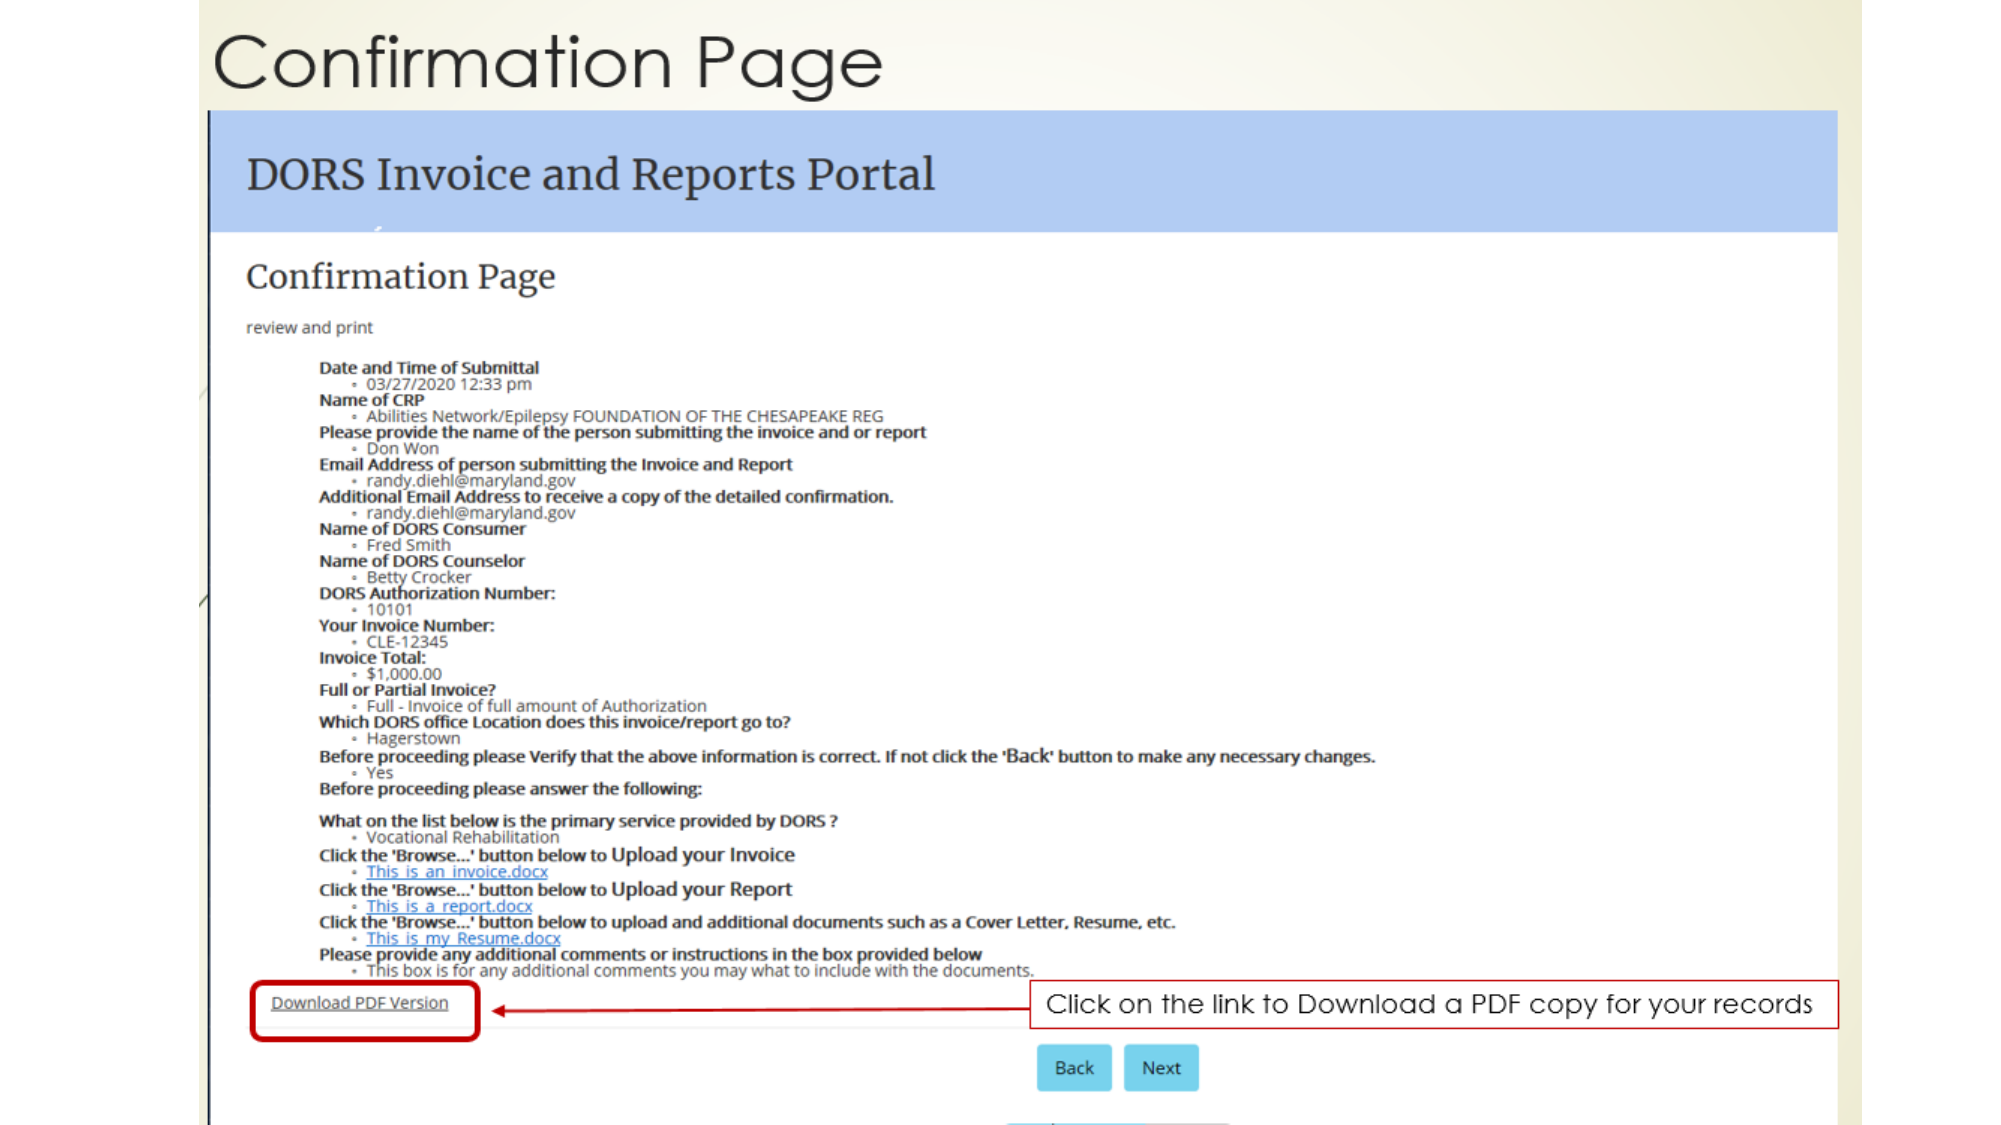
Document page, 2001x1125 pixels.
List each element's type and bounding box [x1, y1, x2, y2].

picture [198, 0, 1862, 1125]
